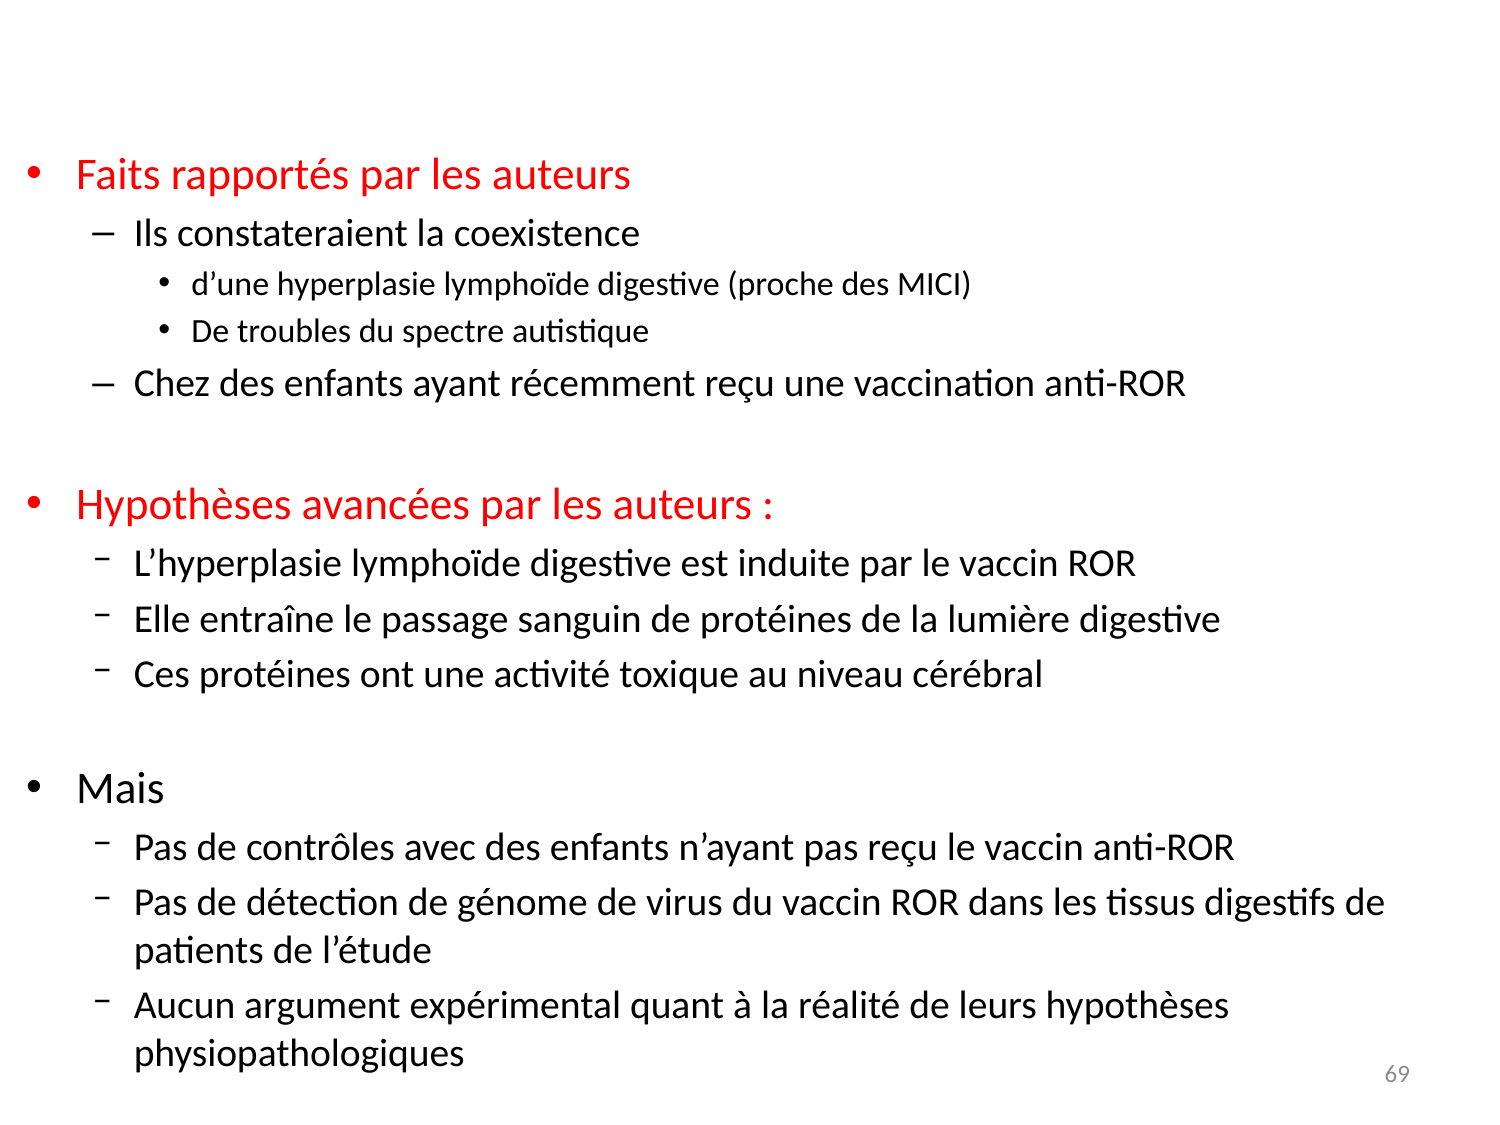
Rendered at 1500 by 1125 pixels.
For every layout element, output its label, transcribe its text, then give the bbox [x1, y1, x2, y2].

slide_number 69 [1074, 1042, 1425, 1103]
list Faits rapportés par les auteurs Ils constateraient la coexistence d’une hyperplasie lymphoïde digestive (proche des MICI) De troubles du spectre autistique Chez des enfants ayant récemment reçu une vaccination anti-ROR Hypothèses avancées par les auteurs : L’hyperplasie lymphoïde digestive est induite par le vaccin ROR Elle entraîne le passage sanguin de protéines de la lumière digestive Ces protéines ont une activité toxique au niveau cérébral Mais Pas de contrôles avec des enfants n’ayant pas reçu le vaccin anti-ROR Pas de détection de génome de virus du vaccin ROR dans les tissus digestifs de patients de l’étude Aucun argument expérimental quant à la réalité de leurs hypothèses physiopathologiques [11, 137, 1483, 1094]
